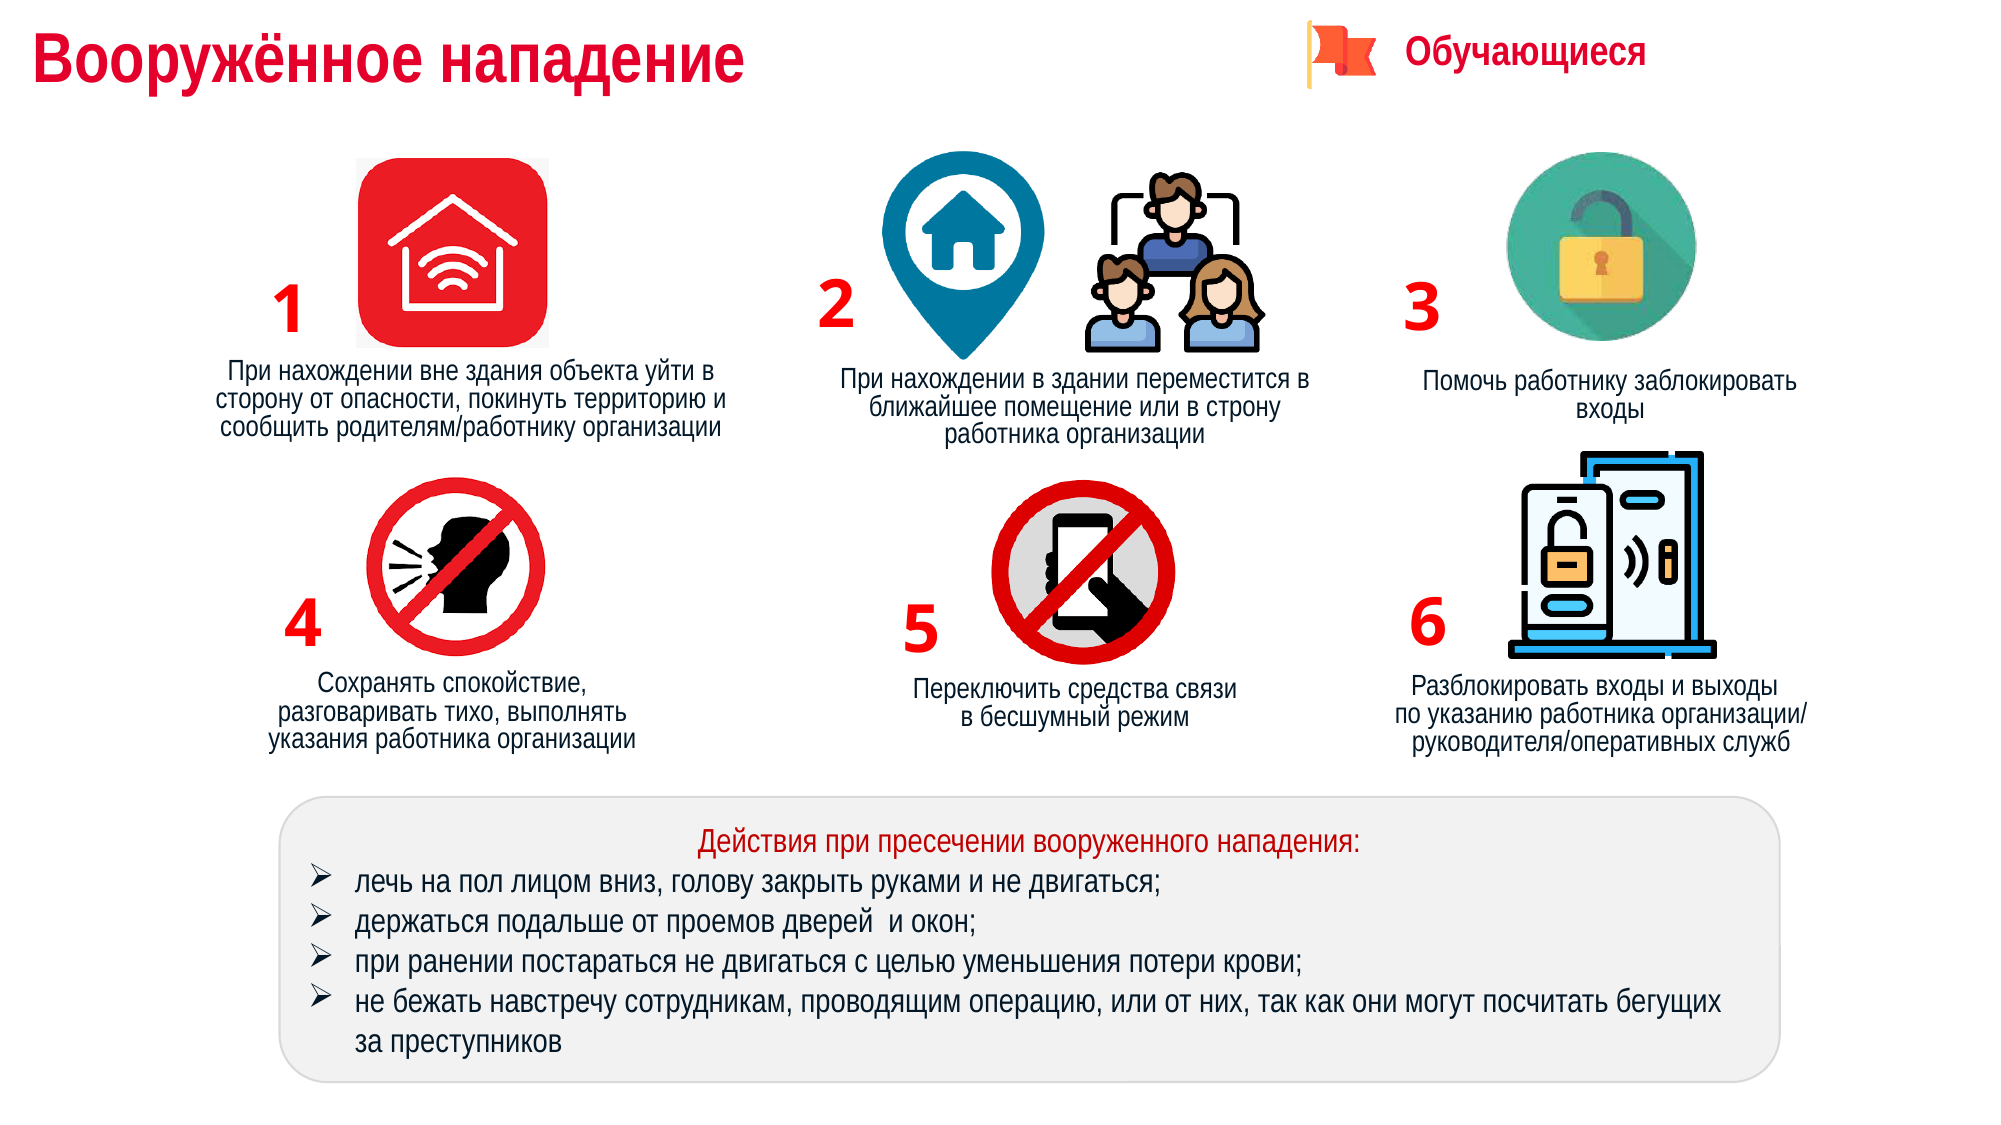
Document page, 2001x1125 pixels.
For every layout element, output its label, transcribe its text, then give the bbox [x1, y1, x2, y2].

text_box Переключить средства связи в бесшумный режим [883, 663, 1267, 745]
picture [356, 467, 554, 665]
text_box При нахождении в здании переместится в ближайшее помещение или в строну работника организации [793, 358, 1358, 457]
picture [1082, 169, 1268, 355]
text_box 2 [802, 253, 857, 349]
text_box Разблокировать входы и выходы по указанию работника организации/ руководителя/оперативных служб [1306, 659, 1897, 771]
picture [1307, 20, 1376, 89]
text_box 1 [255, 258, 413, 354]
text_box 6 [1394, 571, 1551, 667]
picture [356, 158, 549, 348]
text_box При нахождении вне здания объекта уйти в сторону от опасности, покинуть территорию и сообщить родителям/работнику организации [168, 351, 775, 450]
text_box Сохранять спокойствие, разговаривать тихо, выполнять указания работника организации [217, 656, 688, 769]
text_box 5 [887, 578, 1045, 674]
picture [857, 149, 1069, 361]
title Вооружённое нападение [17, 1, 1493, 106]
text_box Обучающиеся [1390, 25, 2000, 81]
picture [1508, 451, 1717, 659]
picture [987, 475, 1179, 668]
text_box 4 [269, 572, 426, 668]
text_box 3 [1388, 256, 1545, 351]
text_box Действия при пресечении вооруженного нападения: лечь на пол лицом вниз, голову закрыть руками и не двигаться; держаться подальше от проемов дверей и окон; при ранении постараться не двигаться с целью уменьшения потери крови; не бежать навстречу сотрудникам, проводящим операцию, или от них, так как они могут посчитать бегущих за преступников [278, 795, 1781, 1084]
picture [1435, 152, 1768, 341]
text_box Помочь работнику заблокировать входы [1390, 360, 1831, 432]
